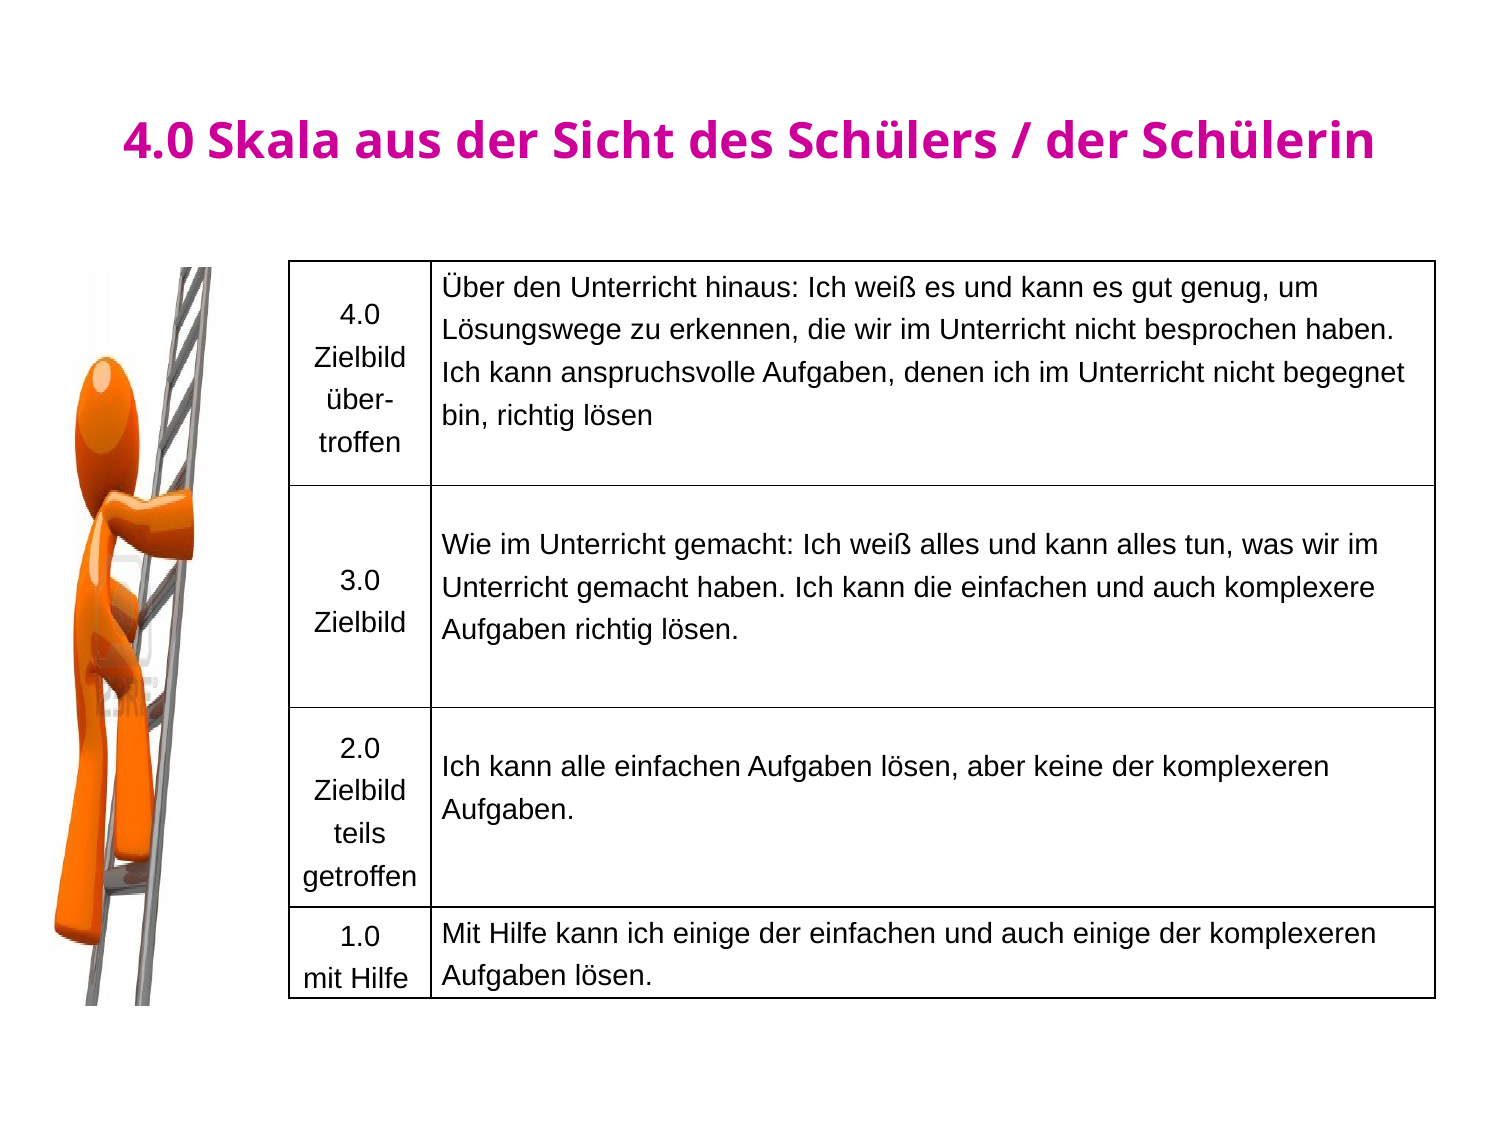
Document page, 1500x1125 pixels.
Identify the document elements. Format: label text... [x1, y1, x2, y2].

table_header 4.0 Zielbild über-troffen [290, 262, 430, 485]
table_cell 2.0 Zielbild teils getroffen [290, 708, 430, 906]
table_cell Mit Hilfe kann ich einige der einfachen und auch einige der komplexeren Aufgaben lösen. [432, 908, 1434, 997]
table_cell 1.0 mit Hilfe [290, 908, 430, 997]
table_header Über den Unterricht hinaus: Ich weiß es und kann es gut genug, um Lösungswege zu erkennen, die wir im Unterricht nicht besprochen haben. Ich kann anspruchsvolle Aufgaben, denen ich im Unterricht nicht begegnet bin, richtig lösen [432, 262, 1434, 485]
table_cell Ich kann alle einfachen Aufgaben lösen, aber keine der komplexeren Aufgaben. [432, 708, 1434, 906]
table_cell Wie im Unterricht gemacht: Ich weiß alles und kann alles tun, was wir im Unterricht gemacht haben. Ich kann die einfachen und auch komplexere Aufgaben richtig lösen. [432, 486, 1434, 707]
title 4.0 Skala aus der Sicht des Schülers / der Schülerin [75, 45, 1425, 233]
picture [29, 266, 224, 1006]
table_cell 3.0 Zielbild [290, 486, 430, 707]
